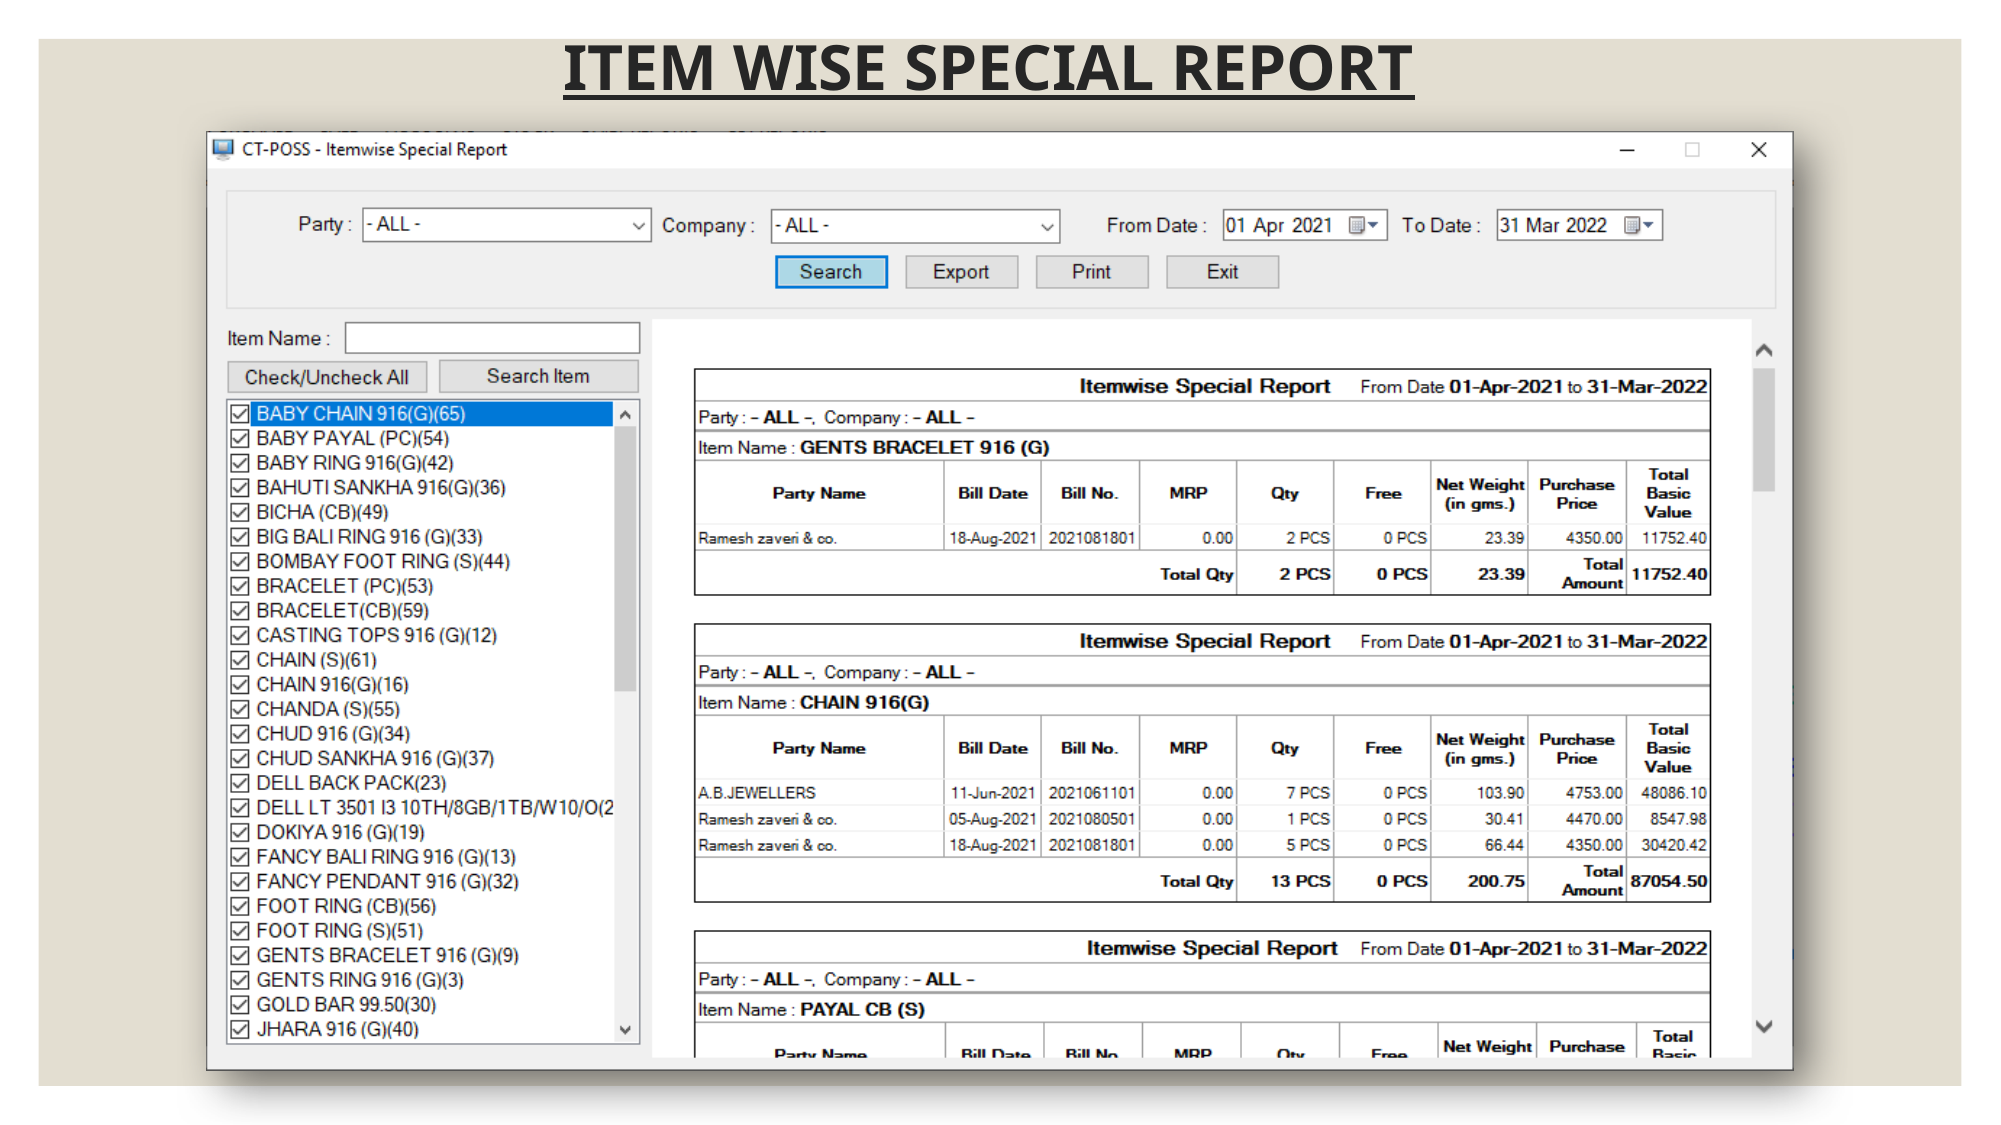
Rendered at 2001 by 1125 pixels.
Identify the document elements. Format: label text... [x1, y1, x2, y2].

picture [206, 131, 1794, 1071]
title ITEM WISE SPECIAL REPORT [115, 25, 1863, 116]
